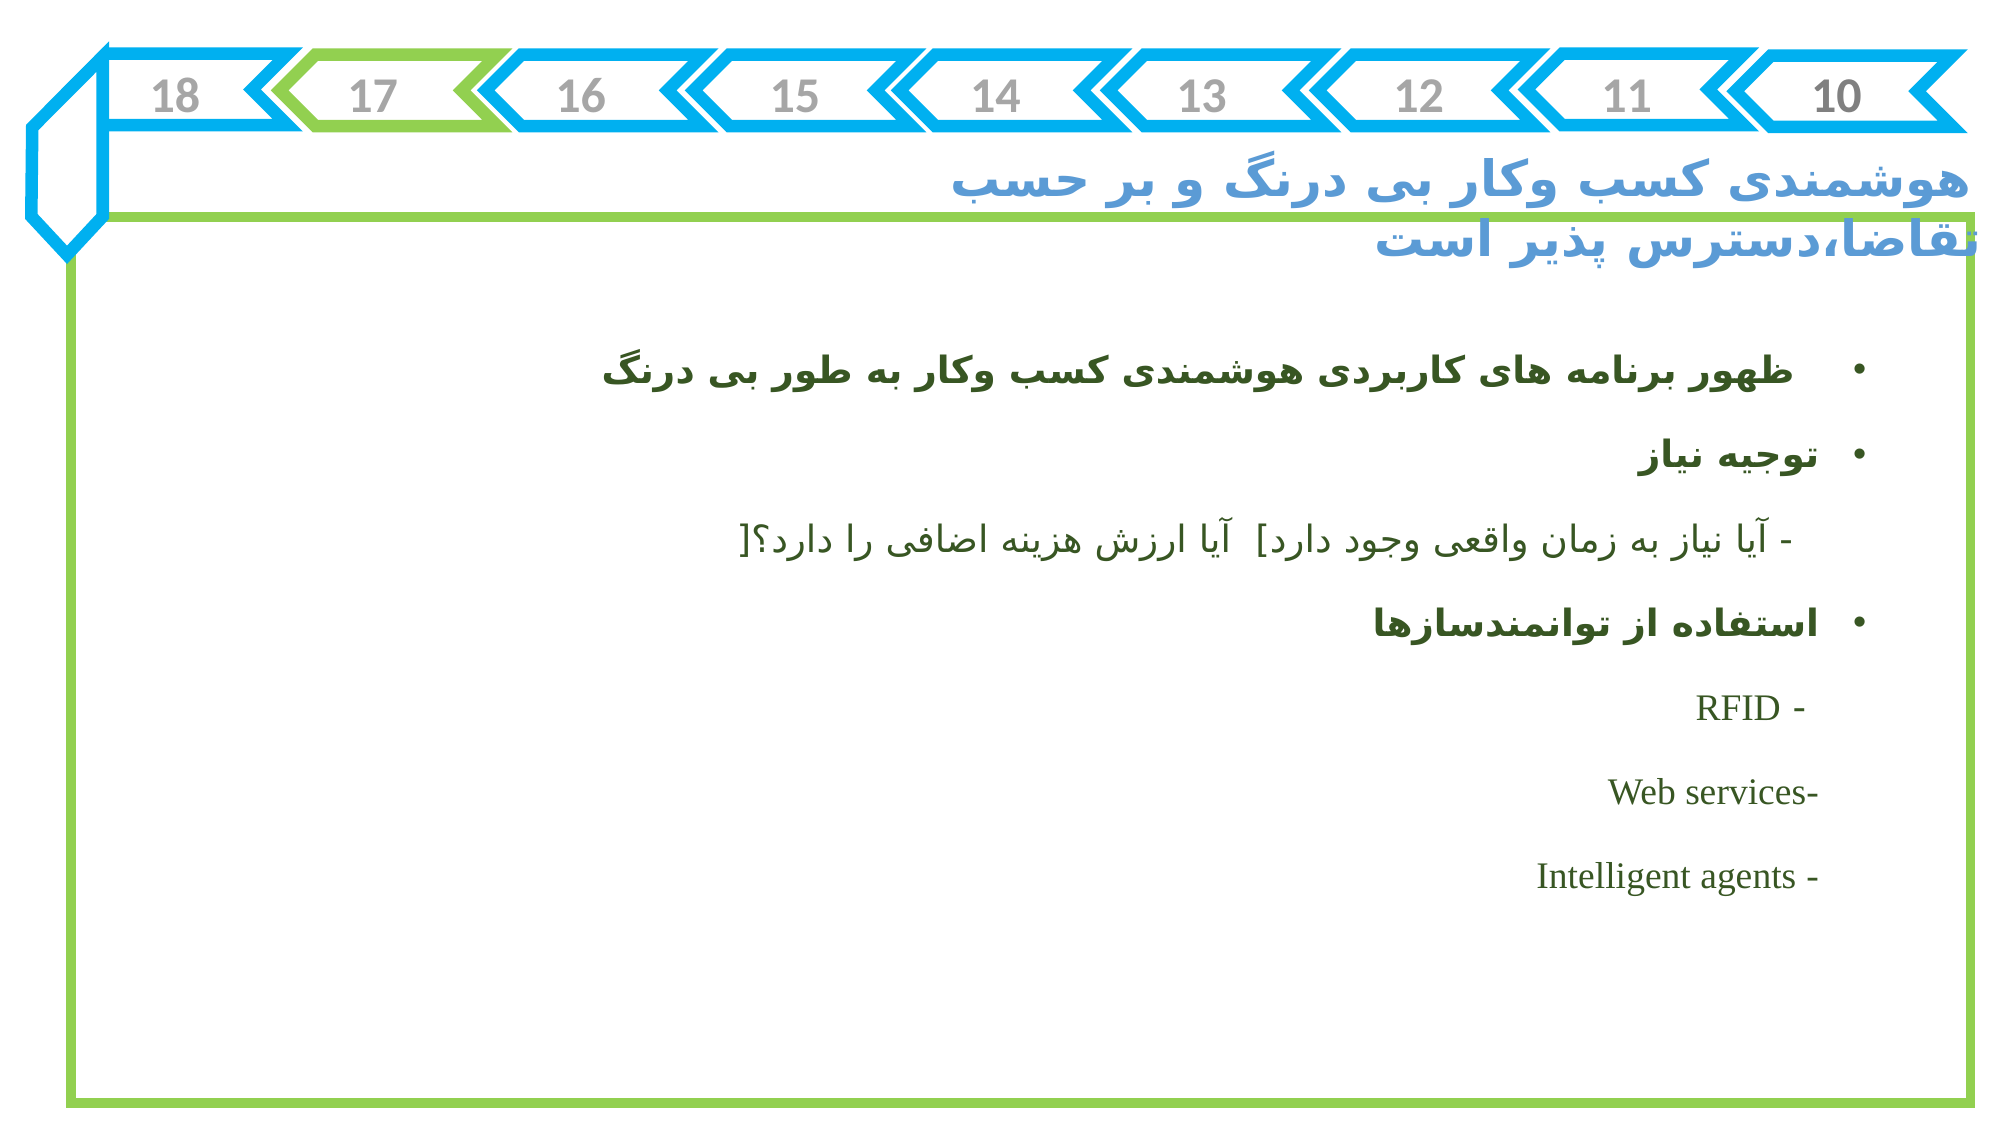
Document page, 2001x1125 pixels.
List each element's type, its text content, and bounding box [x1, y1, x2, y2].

text_box ظهور برنامه های کاربردی هوشمندی کسب وکار به طور بی درنگ توجیه نیاز - آیا نیاز به زمان واقعی وجود دارد] آیا ارزش هزینه اضافی را دارد؟[ استفاده از توانمندسازها - RFID -Web services - Intelligent agents [161, 276, 1881, 1089]
text_box [70, 276, 1972, 1104]
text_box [31, 53, 1996, 276]
